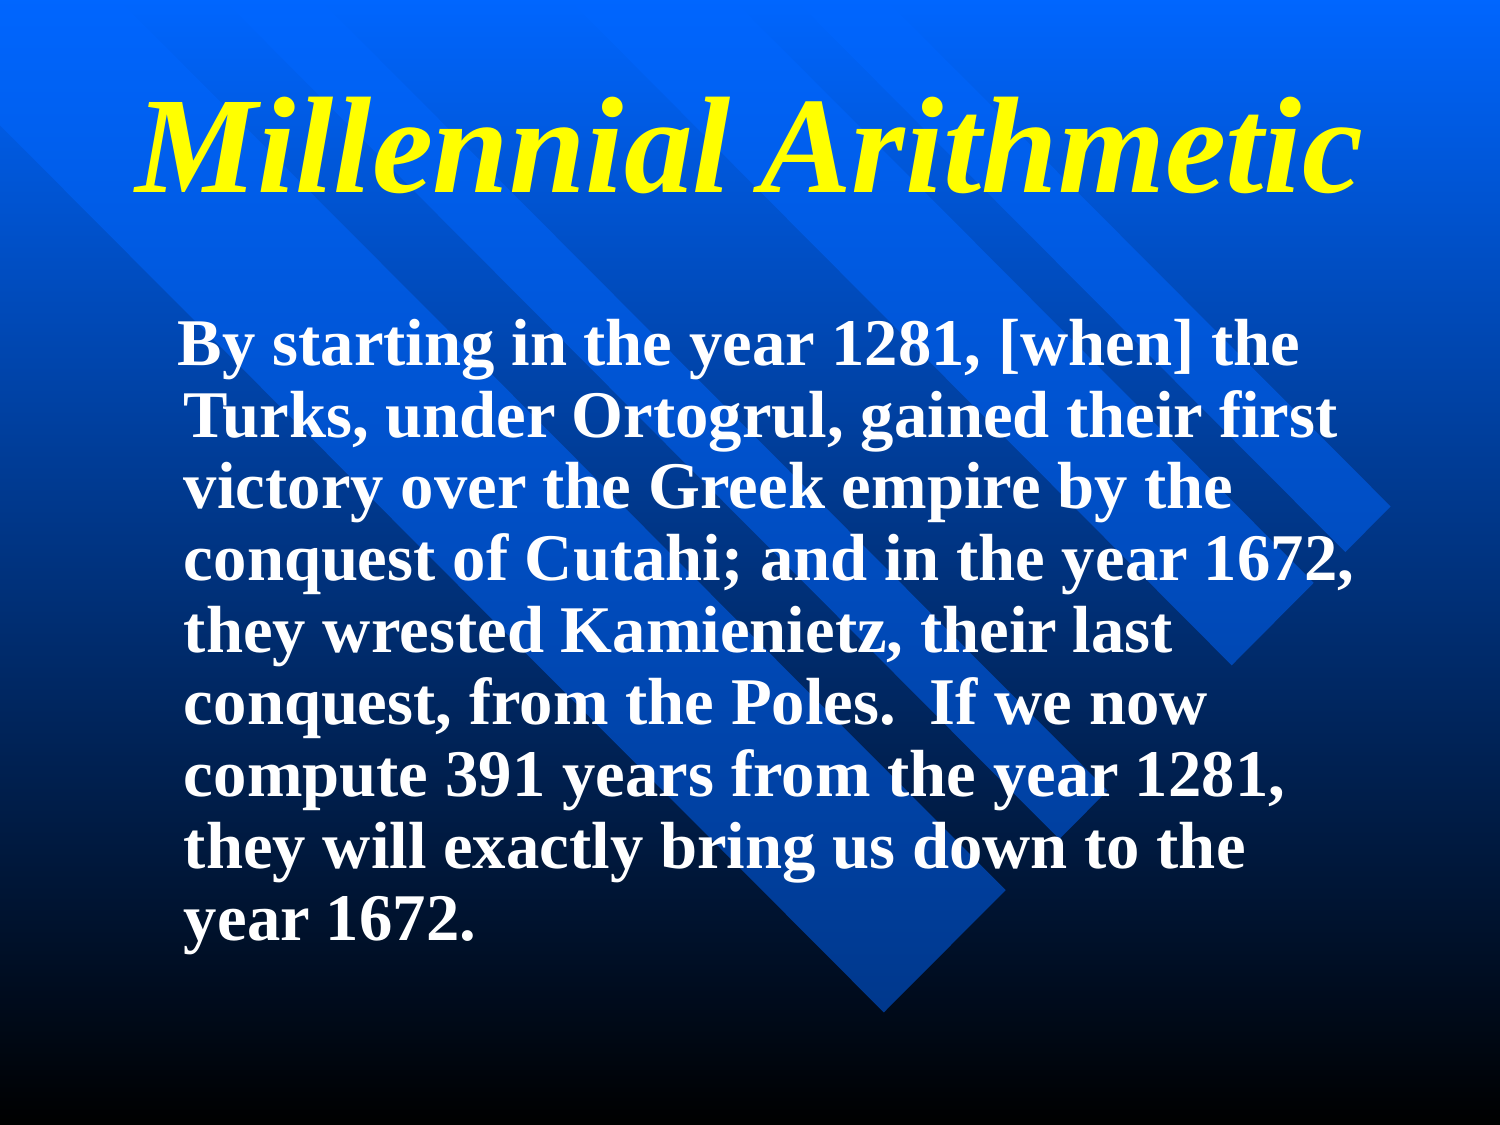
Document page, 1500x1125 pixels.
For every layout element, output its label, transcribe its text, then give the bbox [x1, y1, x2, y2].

list By starting in the year 1281, [when] the Turks, under Ortogrul, gained their first victory over the Greek empire by the conquest of Cutahi; and in the year 1672, they wrested Kamienietz, their last conquest, from the Poles. If we now compute 391 years from the year 1281, they will exactly bring us down to the year 1672. [112, 299, 1388, 976]
title Millennial Arithmetic [112, 37, 1388, 238]
